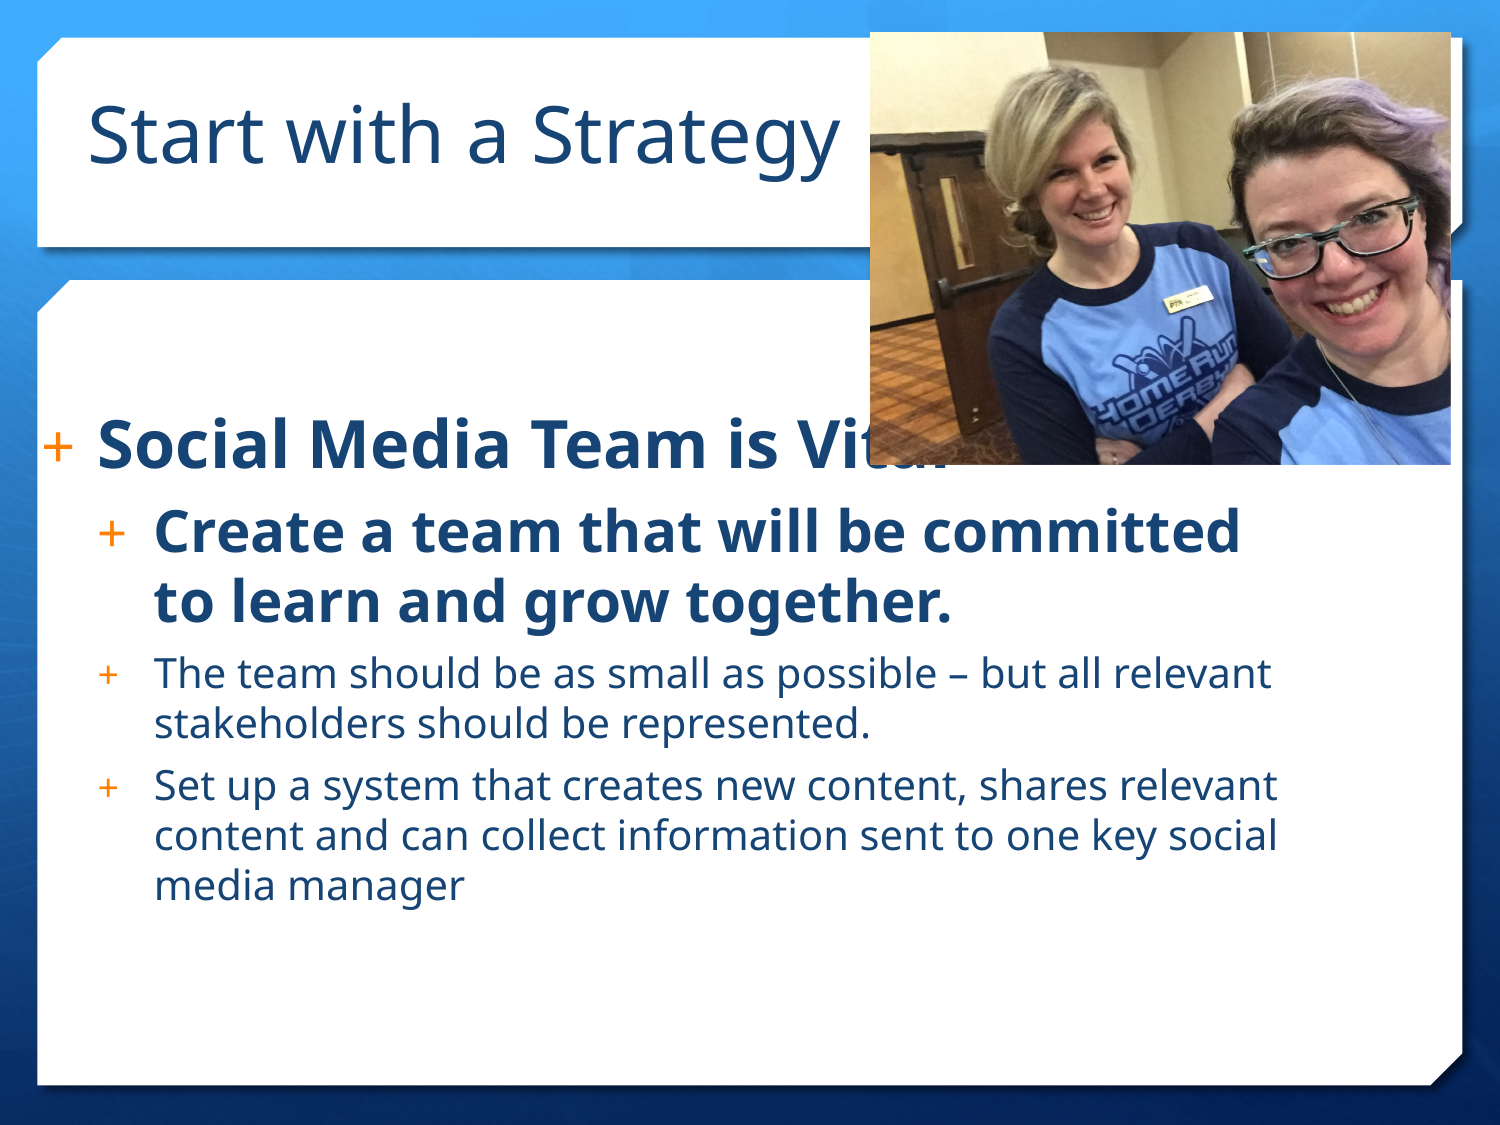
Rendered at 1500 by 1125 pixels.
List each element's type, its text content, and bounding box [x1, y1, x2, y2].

picture [0, 0, 1500, 1125]
title Start with a Strategy [72, 0, 871, 187]
list Social Media Team is Vital Create a team that will be committed to learn and grow together. The team should be as small as possible – but all relevant stakeholders should be represented. Set up a system that creates new content, shares relevant content and can collect information sent to one key social media manager [26, 393, 1319, 1070]
